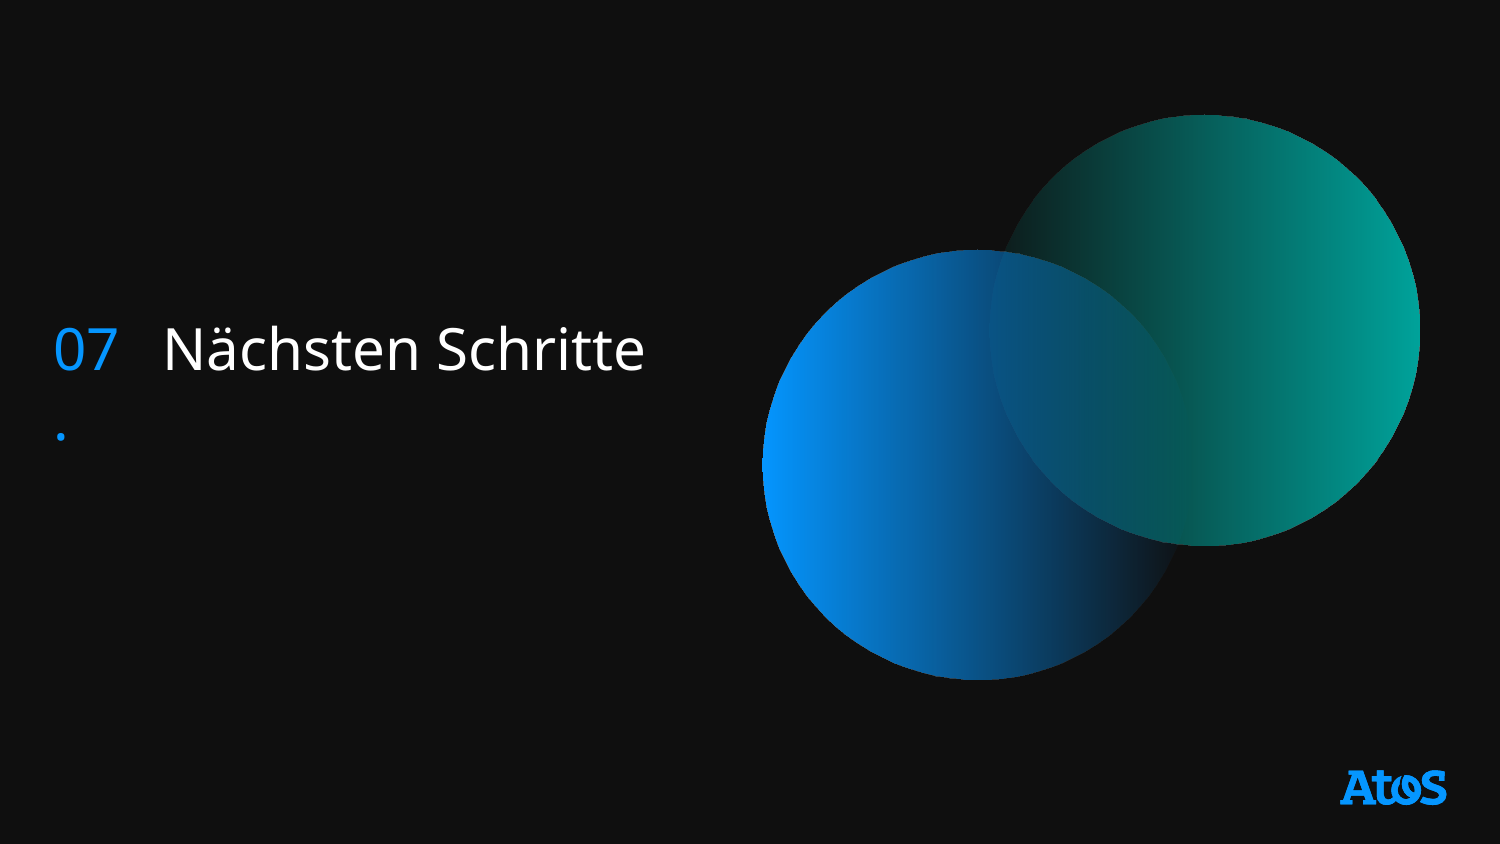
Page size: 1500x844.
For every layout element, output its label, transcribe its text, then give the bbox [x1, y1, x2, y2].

list Nächsten Schritte [162, 312, 773, 489]
list 07. [53, 312, 131, 383]
